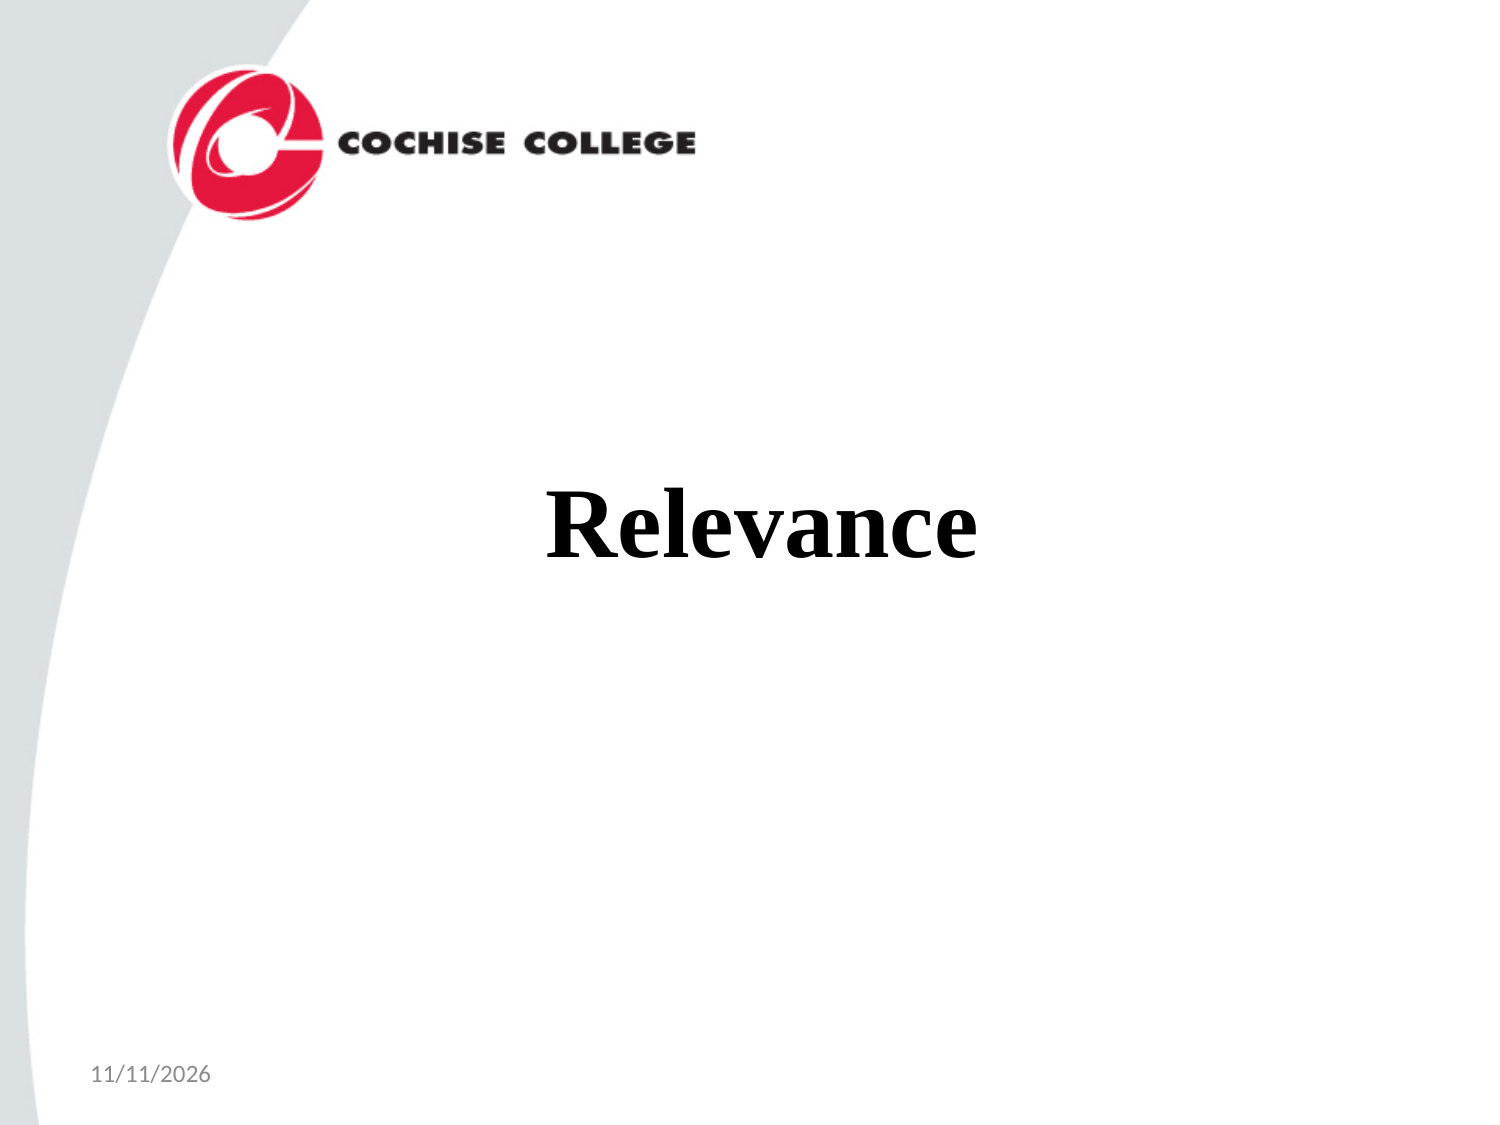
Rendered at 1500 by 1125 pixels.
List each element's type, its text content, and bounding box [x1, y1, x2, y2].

picture [0, 0, 1500, 1125]
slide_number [75, 1042, 425, 1103]
list Relevance [87, 450, 1438, 813]
